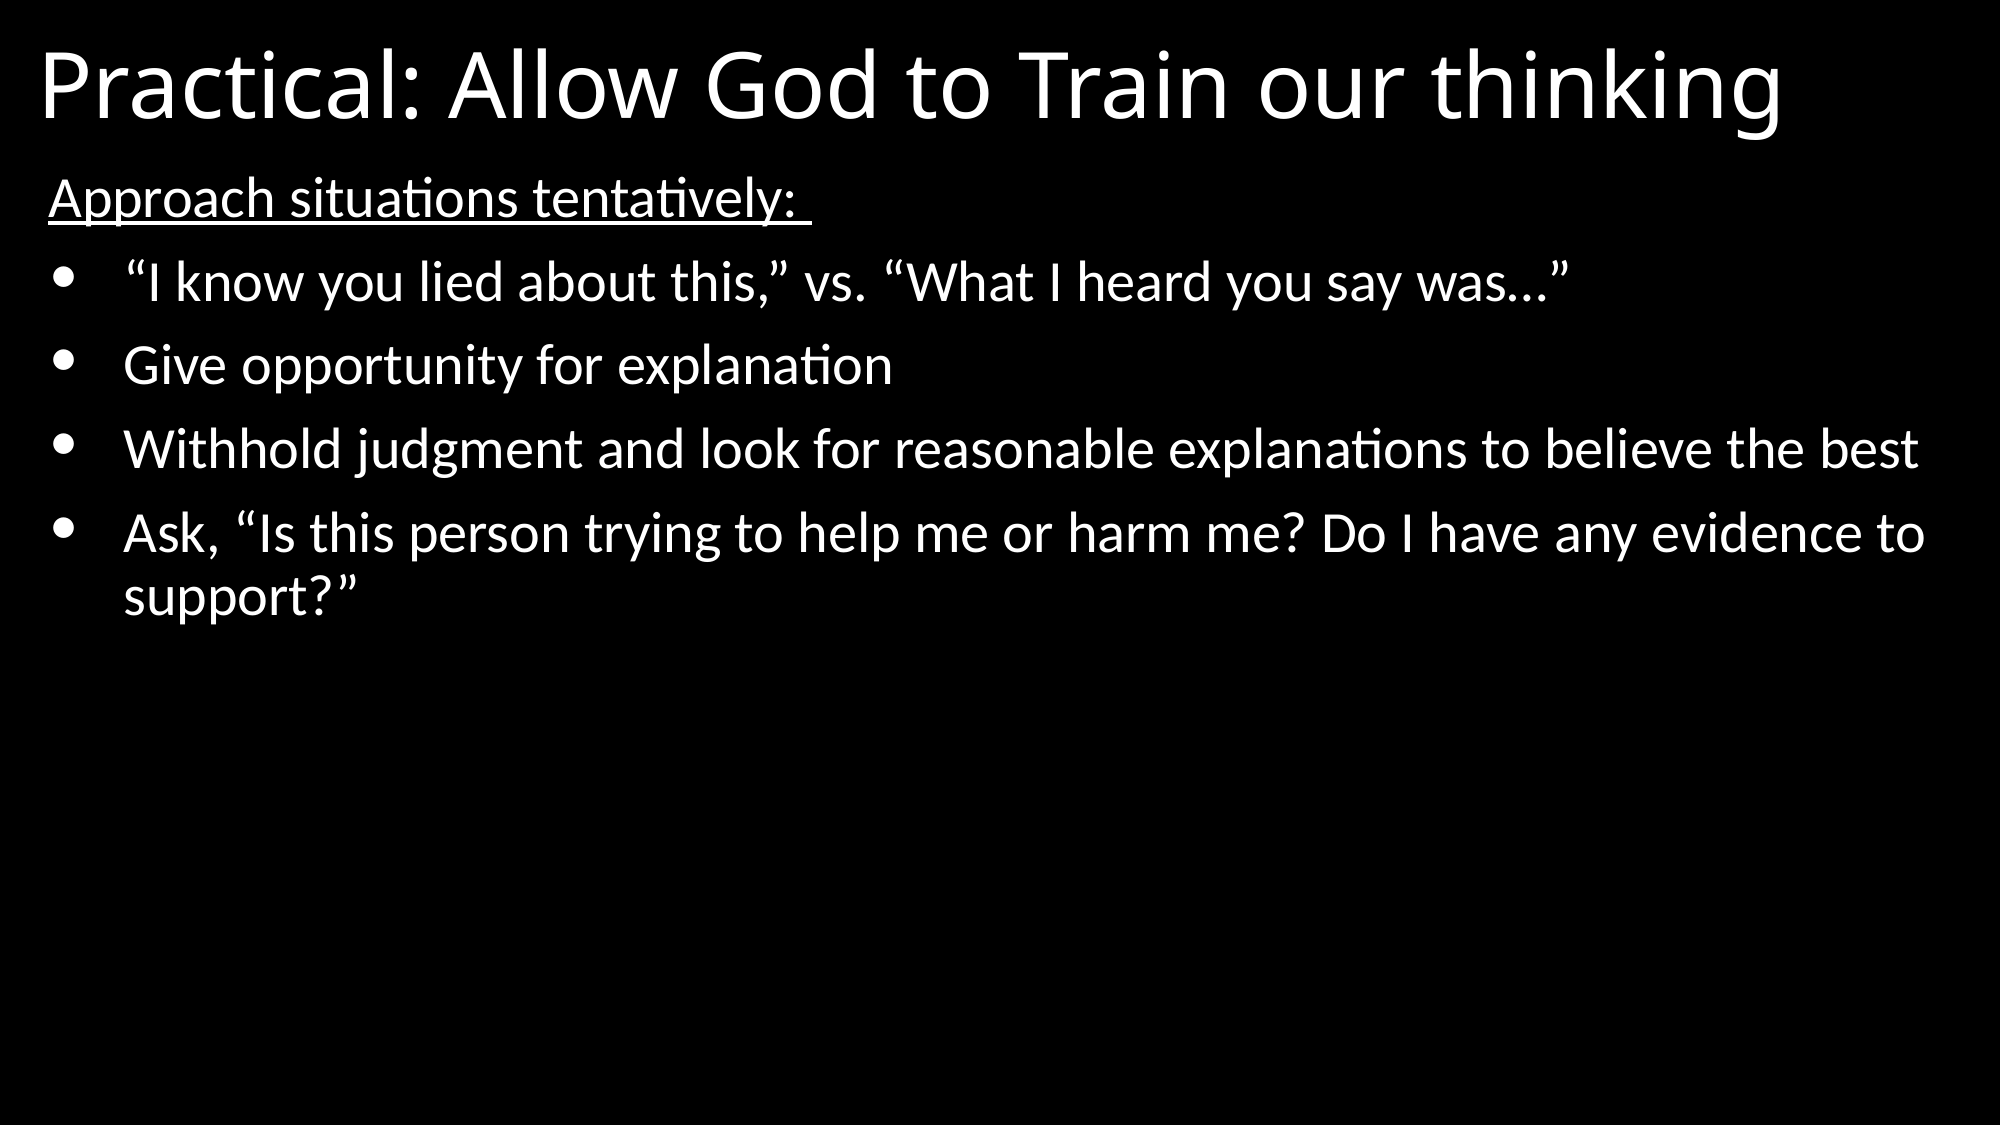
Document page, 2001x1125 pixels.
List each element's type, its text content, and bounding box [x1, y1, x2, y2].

title Practical: Allow God to Train our thinking [22, 18, 2000, 160]
list Approach situations tentatively: “I know you lied about this,” vs. “What I heard you say was…” Give opportunity for explanation Withhold judgment and look for reasonable explanations to believe the best Ask, “Is this person trying to help me or harm me? Do I have any evidence to support?” [33, 159, 1989, 1085]
